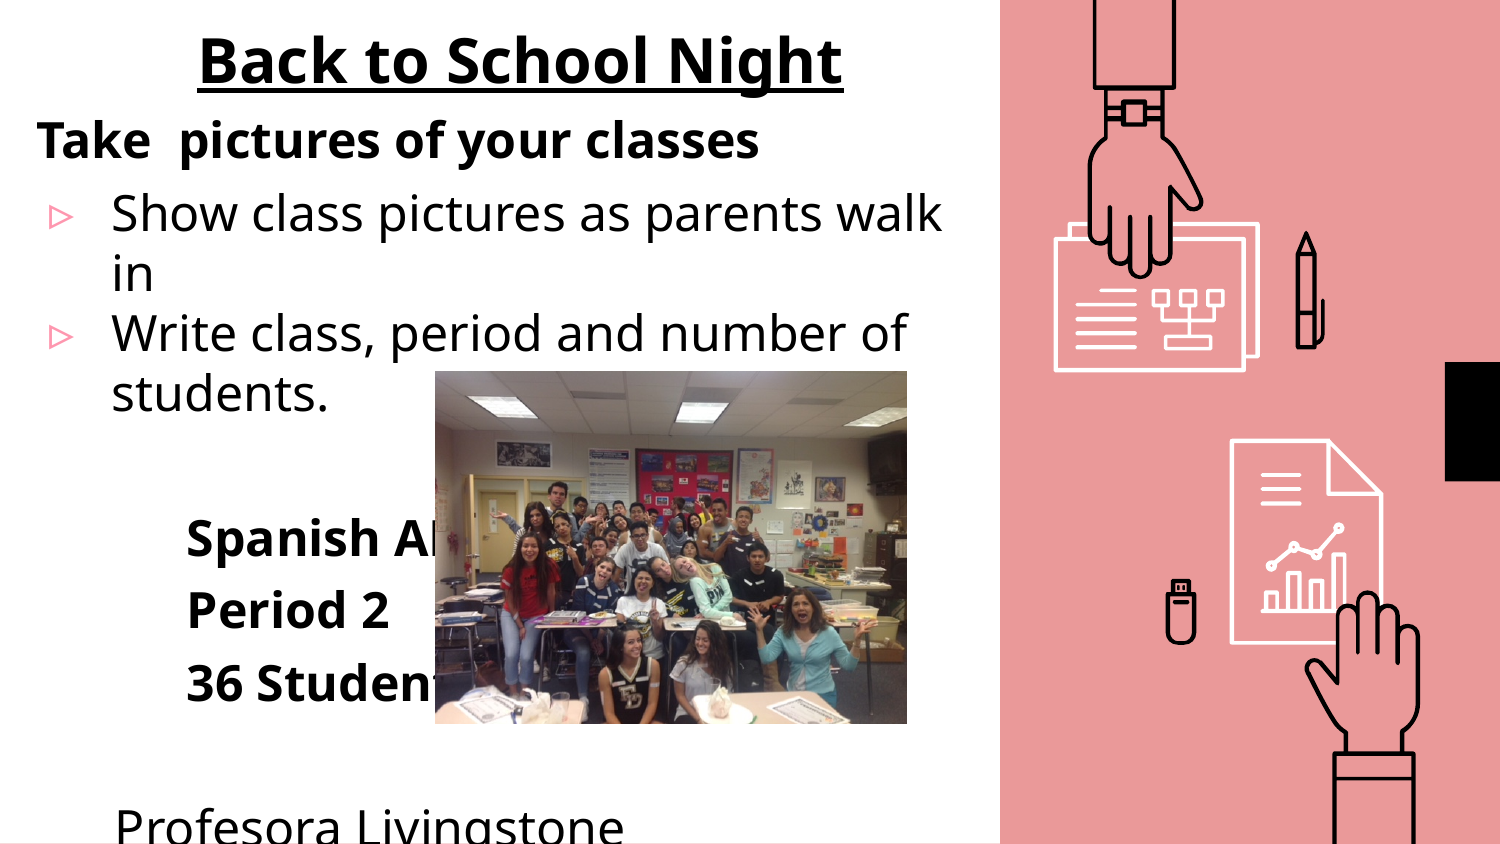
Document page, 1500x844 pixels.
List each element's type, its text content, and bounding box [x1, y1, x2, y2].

list Take pictures of your classes Show class pictures as parents walk in Write class, period and number of students. Spanish AP Period 2 36 Students Profesora Livingstone [21, 93, 980, 827]
picture [435, 371, 907, 724]
title Back to School Night [99, 12, 943, 93]
